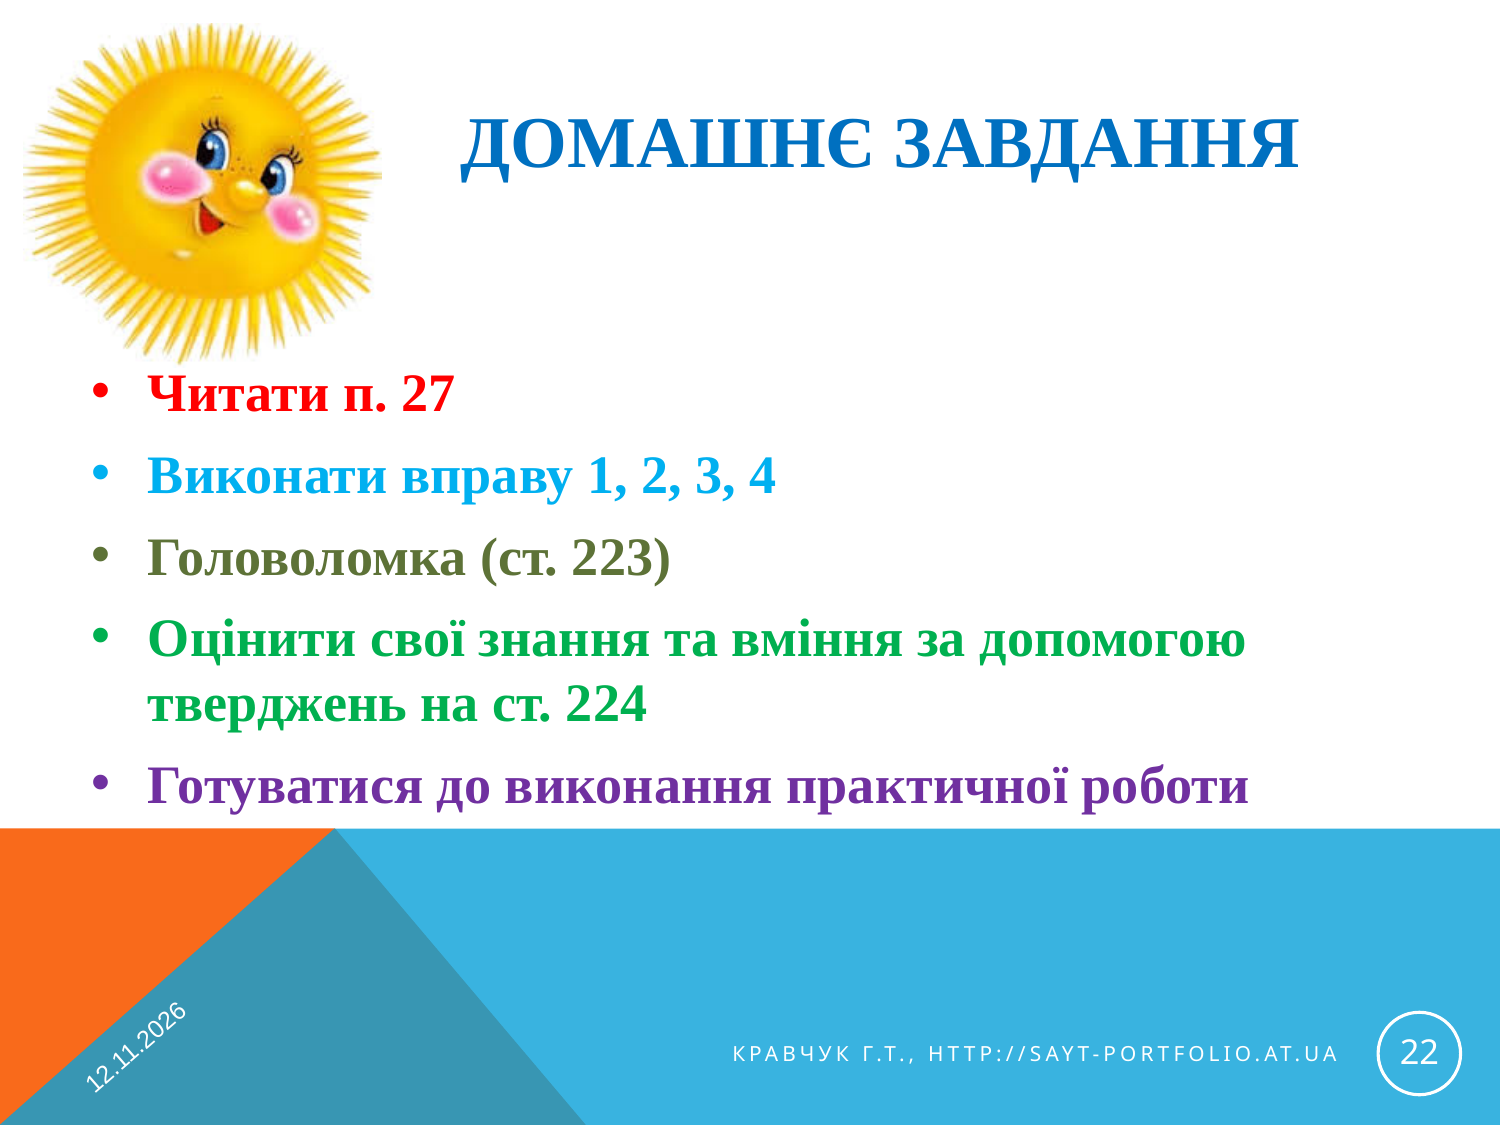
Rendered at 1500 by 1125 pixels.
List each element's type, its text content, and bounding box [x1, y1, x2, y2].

slide_number 22 [1376, 1010, 1463, 1097]
title Домашнє завдання [445, 45, 1425, 233]
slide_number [65, 849, 357, 1109]
list Читати п. 27 Виконати вправу 1, 2, 3, 4 Головоломка (ст. 223) Оцінити свої знання та вміння за допомогою тверджень на ст. 224 Готуватися до виконання практичної роботи [76, 349, 1466, 987]
picture [23, 23, 382, 368]
footer Кравчук Г.Т., http://sayt-portfolio.at.ua [577, 1031, 1352, 1076]
